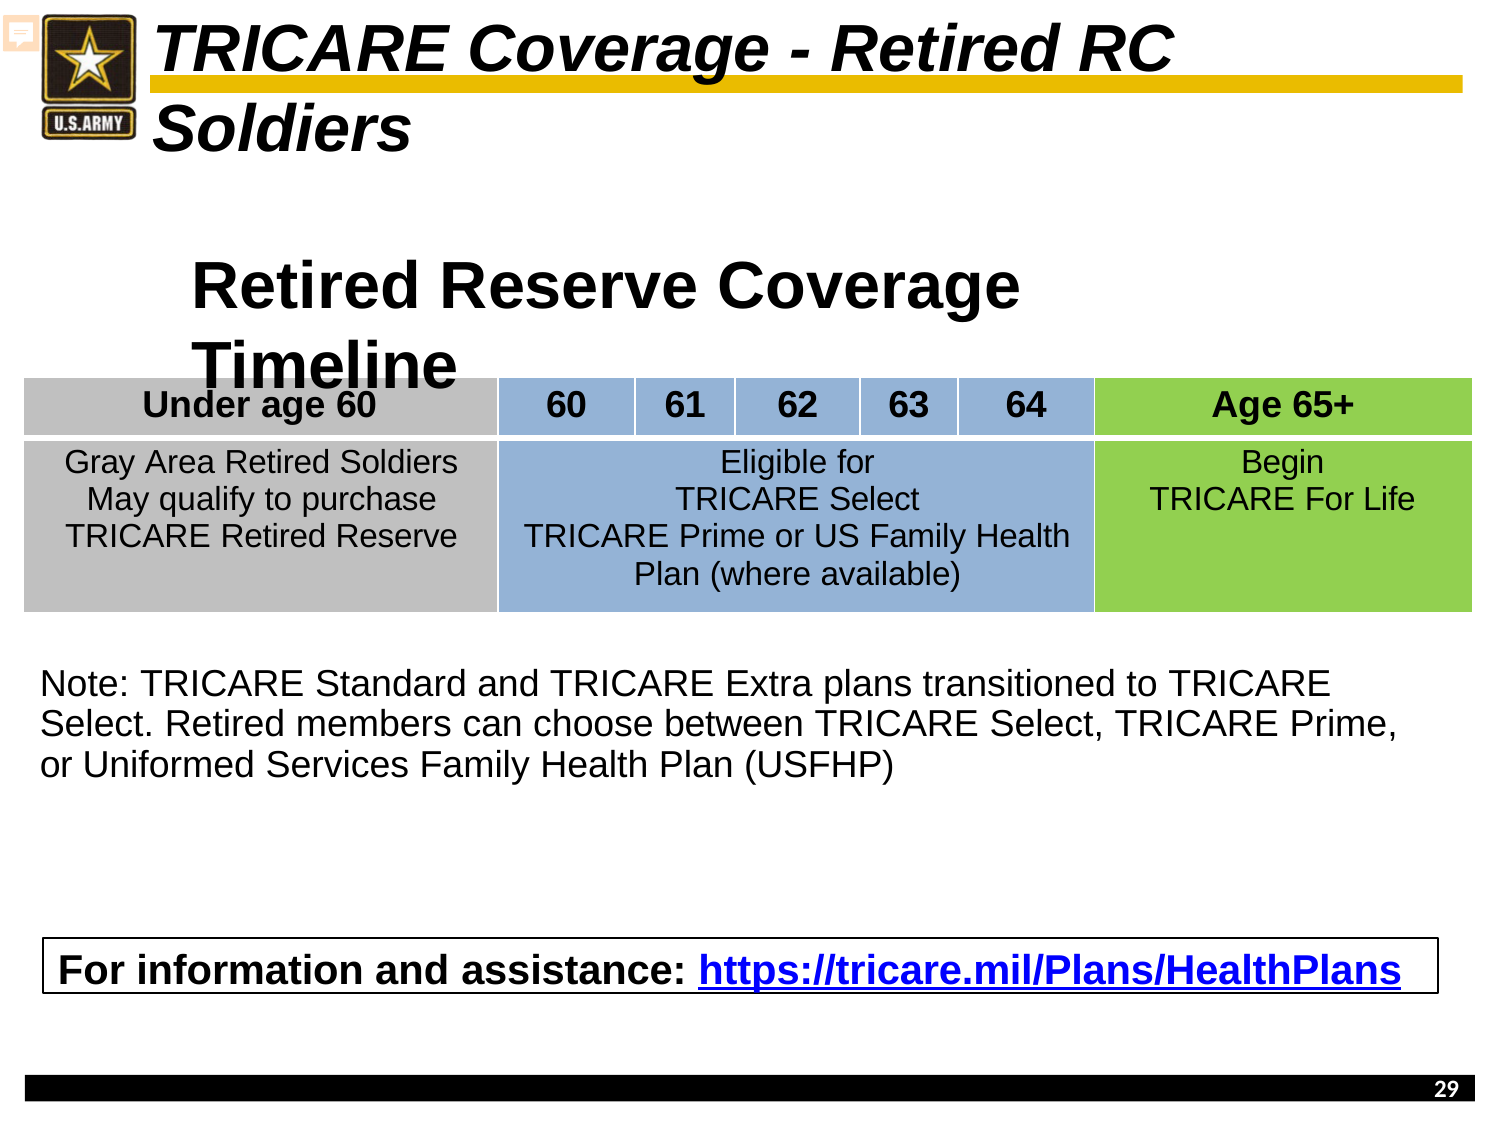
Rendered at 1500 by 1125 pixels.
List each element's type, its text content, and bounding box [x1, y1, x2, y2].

text_box For information and assistance: https://tricare.mil/Plans/HealthPlans [43, 937, 1438, 994]
picture [1, 12, 148, 141]
table_header 60 [499, 402, 634, 435]
title TRICARE Coverage - Retired RC Soldiers [150, 2, 1454, 193]
table_header 62 [736, 402, 859, 435]
table_cell Gray Area Retired Soldiers May qualify to purchase TRICARE Retired Reserve [24, 441, 497, 612]
slide_number 29 [1425, 1073, 1468, 1125]
table_header Age 65+ [1095, 378, 1472, 435]
table_header Under age 60 [24, 378, 497, 435]
table_header 61 [636, 402, 734, 435]
table_cell Eligible for TRICARE Select TRICARE Prime or US Family Health Plan (where available) [499, 441, 1094, 612]
table_header 63 [861, 402, 957, 435]
text_box Retired Reserve Coverage Timeline [189, 239, 1305, 402]
table_cell Begin TRICARE For Life [1095, 441, 1472, 612]
table_header 64 [959, 402, 1094, 435]
text_box Note: TRICARE Standard and TRICARE Extra plans transitioned to TRICARE Select. Retired members can choose between TRICARE Select, TRICARE Prime, or Uniformed Services Family Health Plan (USFHP) [37, 656, 1437, 785]
